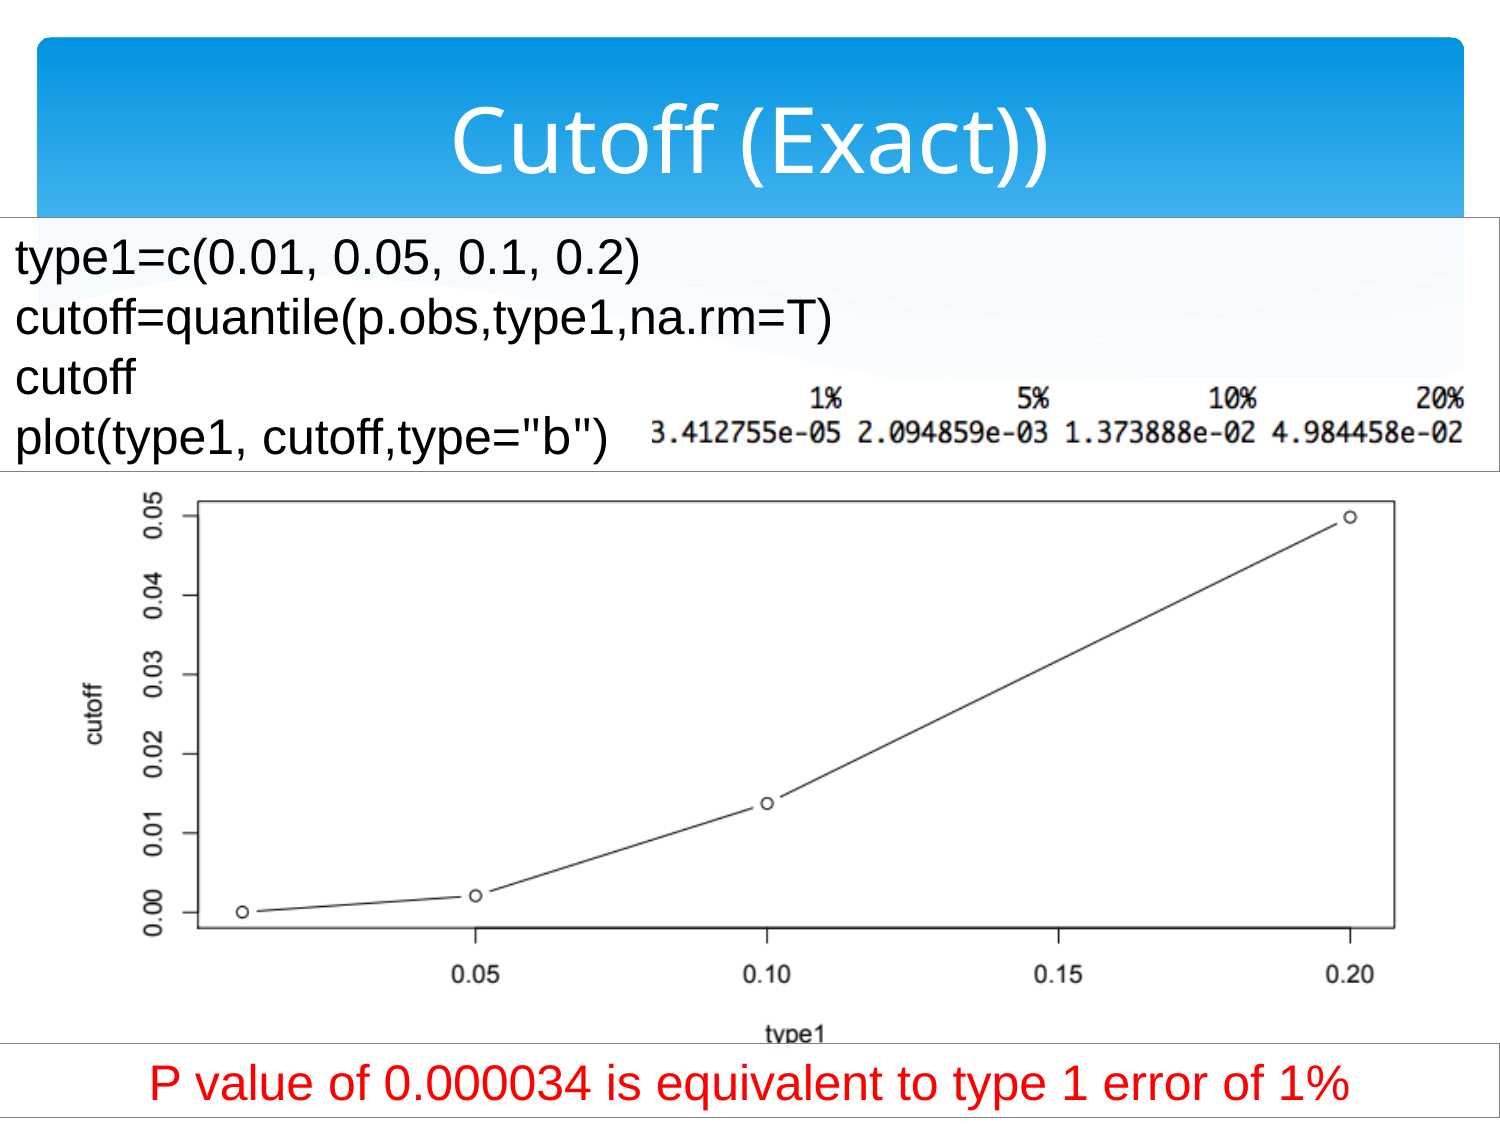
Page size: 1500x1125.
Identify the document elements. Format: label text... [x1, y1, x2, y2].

title Cutoff (Exact)) [75, 55, 1425, 217]
text_box P value of 0.000034 is equivalent to type 1 error of 1% [0, 1043, 1500, 1118]
picture [74, 378, 1478, 1080]
text_box type1=c(0.01, 0.05, 0.1, 0.2) cutoff=quantile(p.obs,type1,na.rm=T) cutoff plot(type1, cutoff,type="b") [0, 217, 1500, 472]
